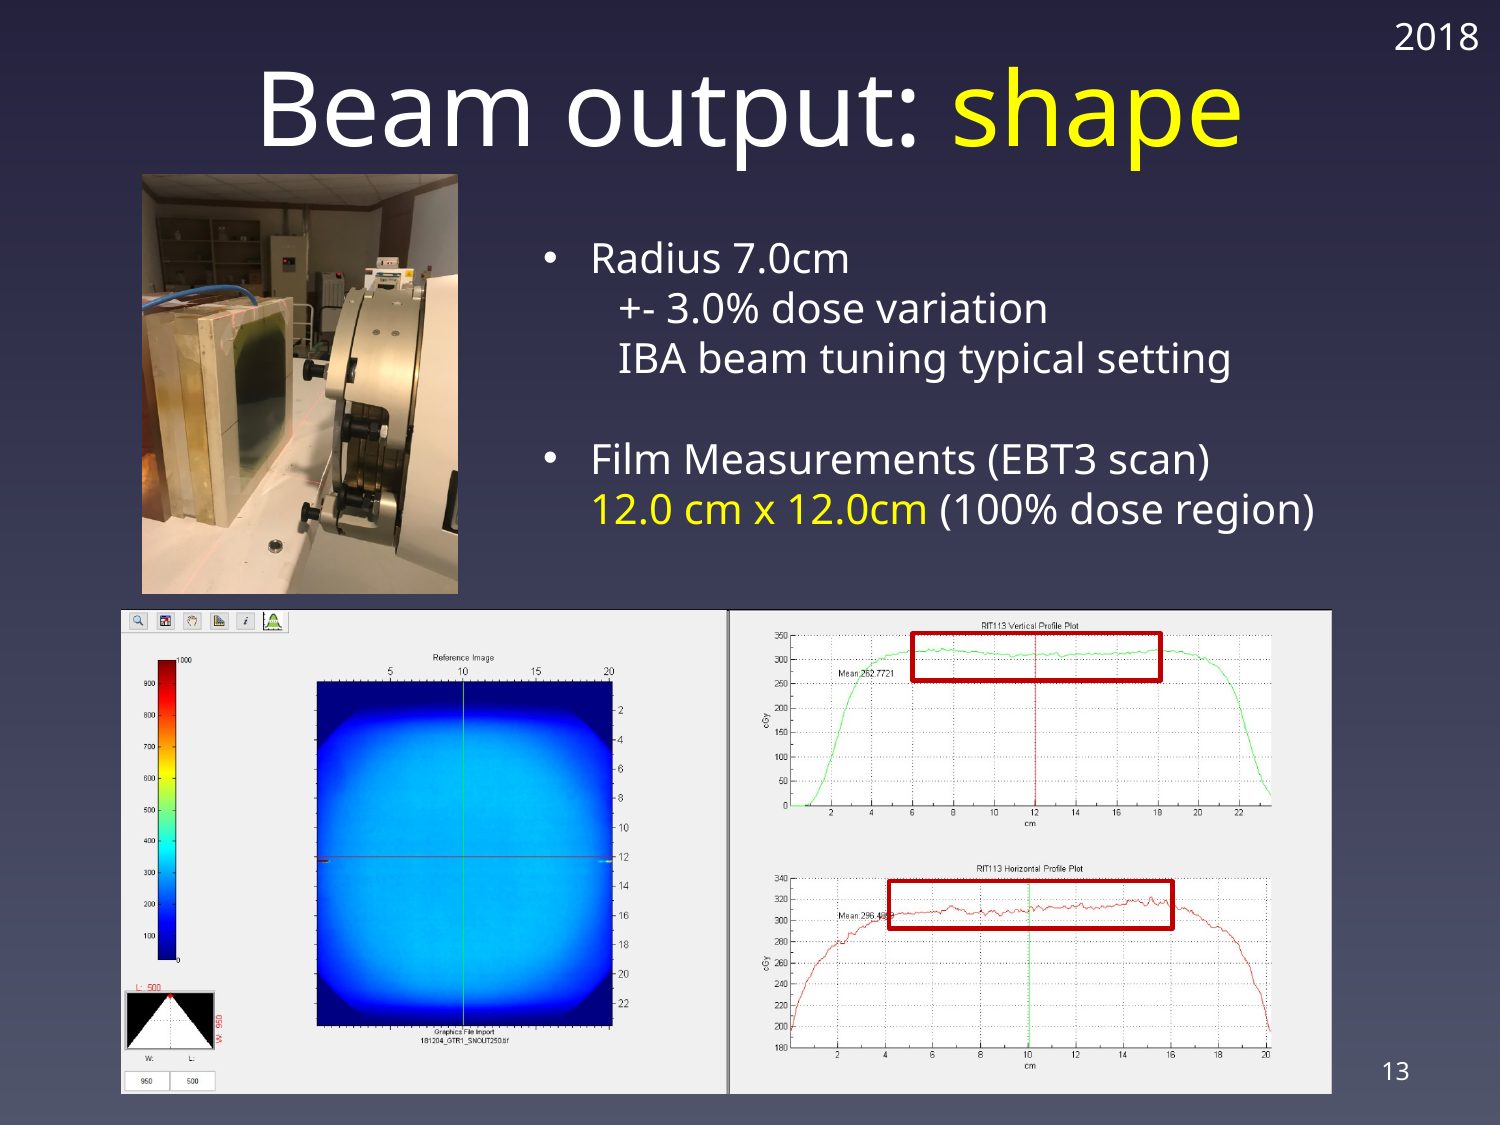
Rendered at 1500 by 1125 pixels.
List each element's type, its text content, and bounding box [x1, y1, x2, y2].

text_box Radius 7.0cm +- 3.0% dose variation IBA beam tuning typical setting Film Measurements (EBT3 scan) 12.0 cm x 12.0cm (100% dose region) [528, 224, 1356, 540]
text_box 2018 [1379, 5, 1495, 65]
picture [142, 174, 458, 594]
title Beam output: shape [75, 34, 1425, 223]
picture [120, 609, 1333, 1094]
slide_number 13 [1074, 1042, 1425, 1103]
